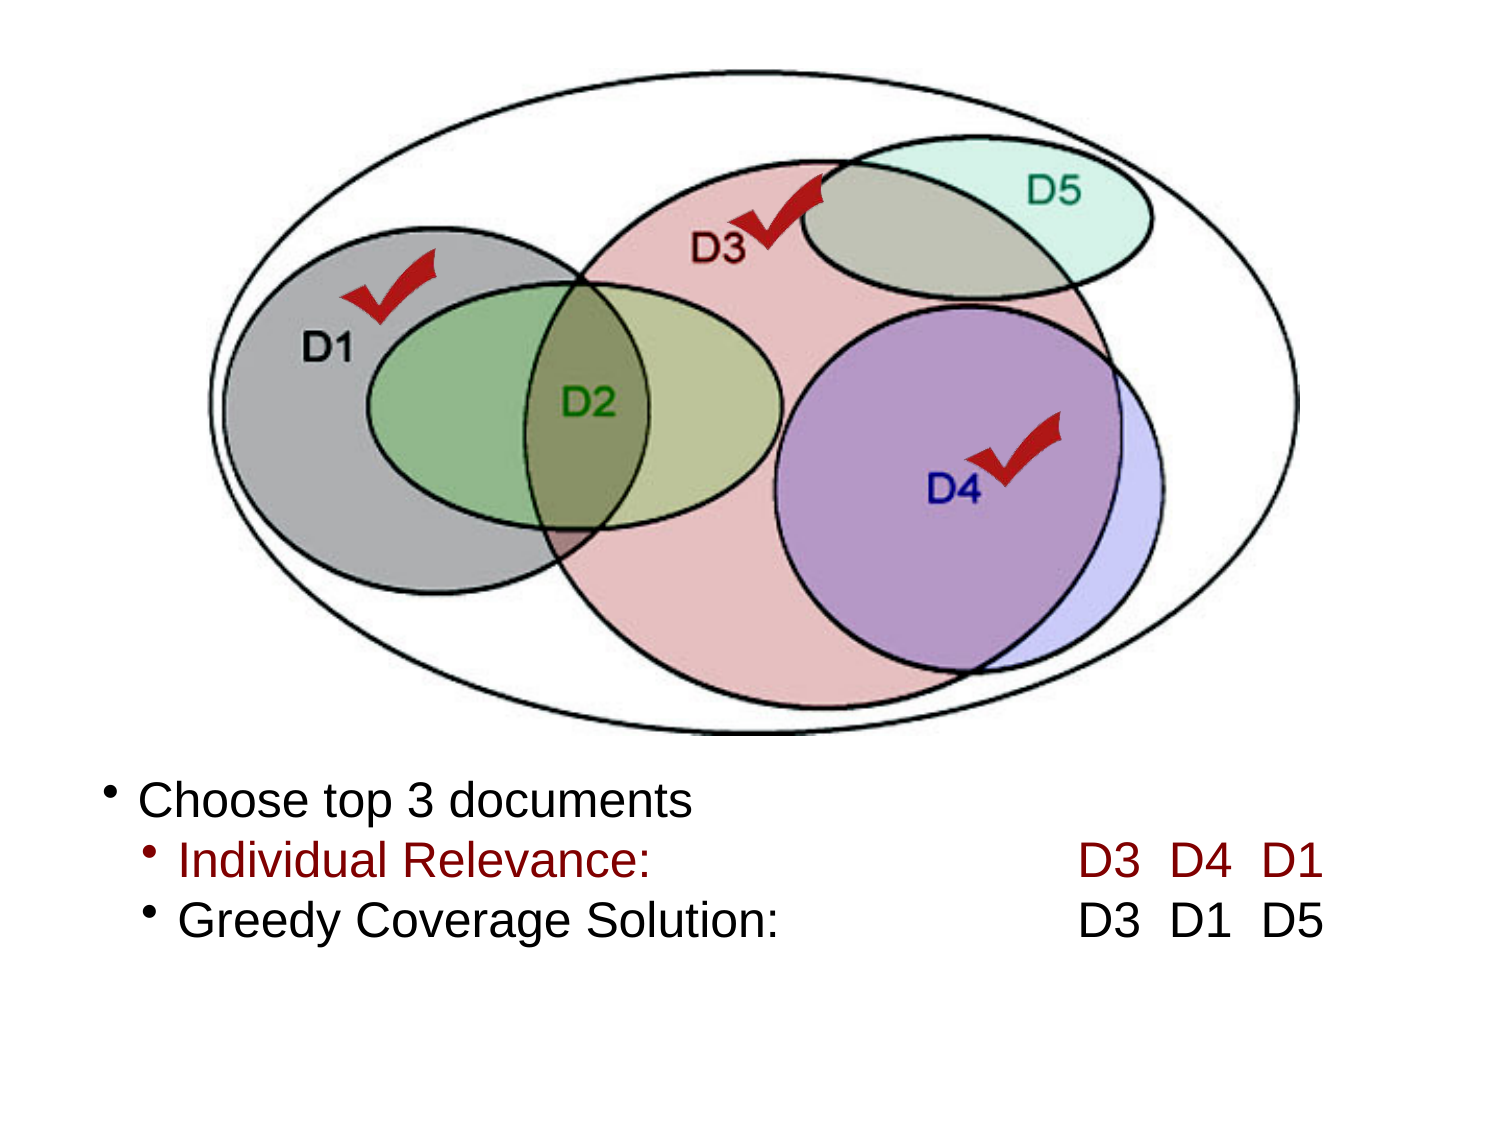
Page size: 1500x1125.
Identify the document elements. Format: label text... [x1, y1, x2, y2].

text_box Choose top 3 documents Individual Relevance: D3 D4 D1 Greedy Coverage Solution: D3 D1 D5 [87, 760, 1425, 955]
picture [206, 68, 1301, 736]
